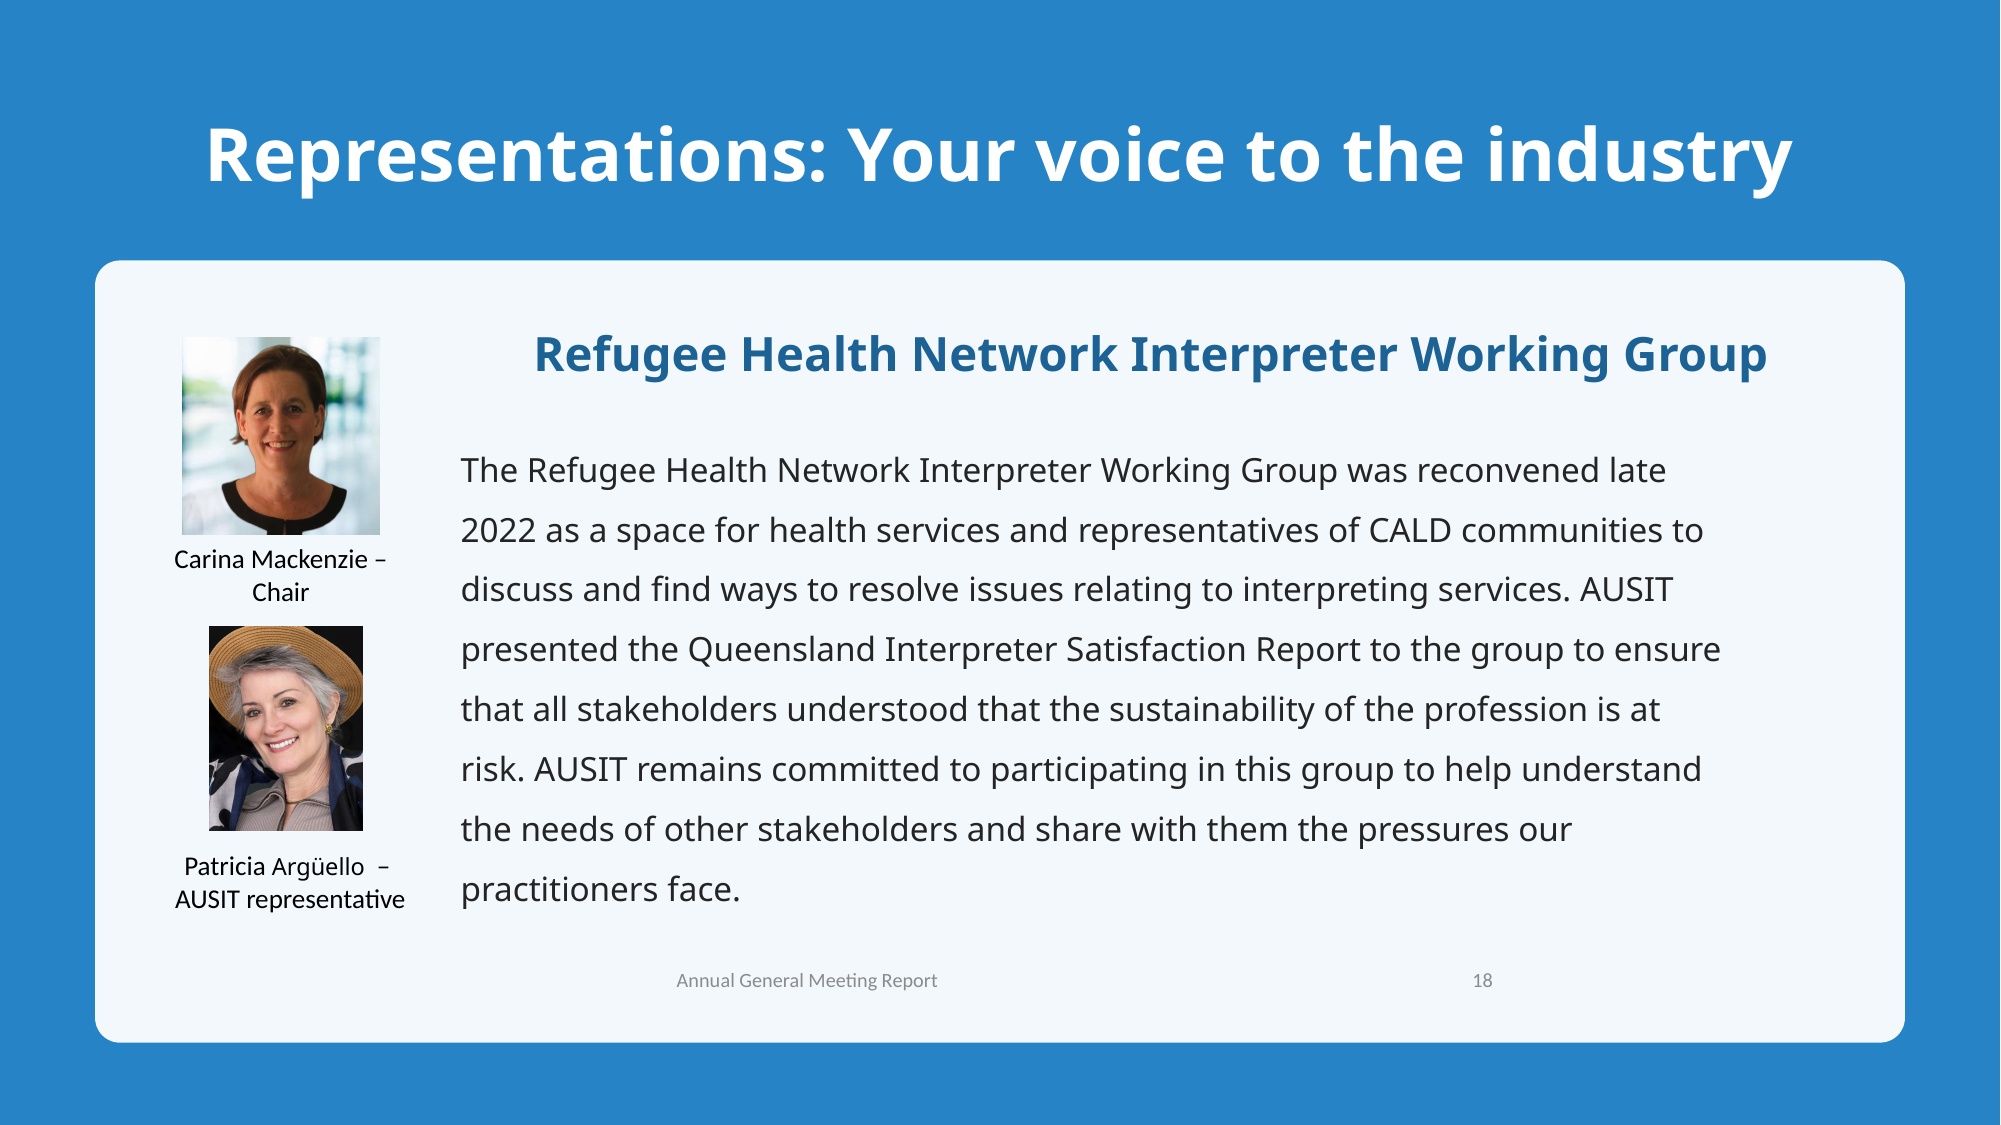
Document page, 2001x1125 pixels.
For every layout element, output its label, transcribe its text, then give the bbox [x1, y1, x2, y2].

picture [209, 626, 363, 831]
text_box [94, 259, 1906, 1044]
footer Annual General Meeting Report [533, 954, 1082, 1004]
slide_number 18 [1142, 954, 1508, 1004]
text_box Carina Mackenzie – Chair [151, 534, 411, 614]
text_box Patricia Argüello – AUSIT representative [134, 841, 446, 921]
text_box [0, 0, 2000, 1125]
picture [182, 337, 380, 535]
text_box Refugee Health Network Interpreter Working Group [533, 300, 1936, 382]
text_box Representations: Your voice to the industry [137, 75, 1863, 241]
text_box The Refugee Health Network Interpreter Working Group was reconvened late 2022 as a space for health services and representatives of CALD communities to discuss and find ways to resolve issues relating to interpreting services. AUSIT presented the Queensland Interpreter Satisfaction Report to the group to ensure that all stakeholders understood that the sustainability of the profession is at risk. AUSIT remains committed to participating in this group to help understand the needs of other stakeholders and share with them the pressures our practitioners face. [445, 421, 1740, 916]
